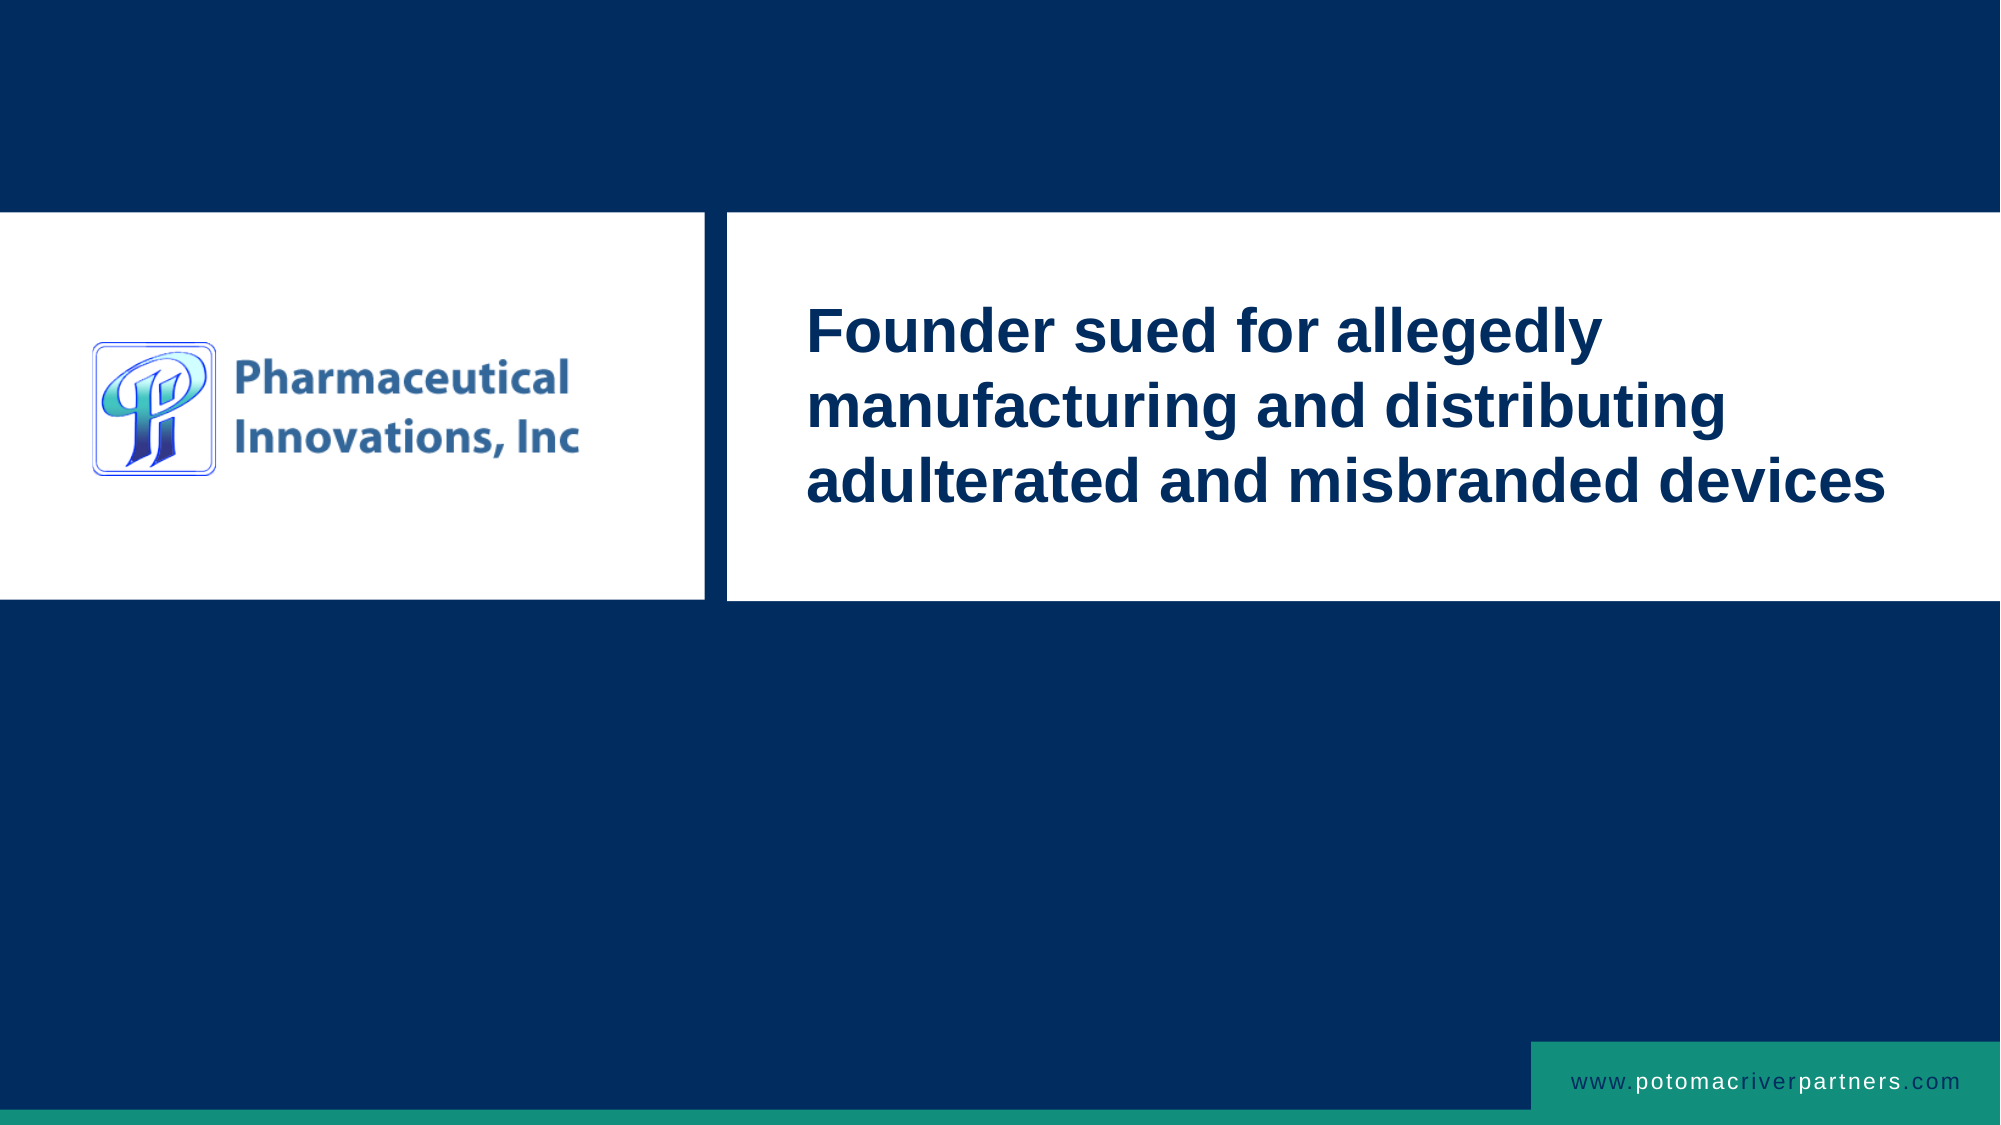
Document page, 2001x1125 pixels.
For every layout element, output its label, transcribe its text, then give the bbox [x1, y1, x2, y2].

picture [92, 342, 585, 476]
text_box www.potomacriverpartners.com [1556, 1058, 1976, 1101]
text_box [727, 212, 2000, 602]
text_box Founder sued for allegedly manufacturing and distributing adulterated and misbranded devices [791, 282, 1917, 522]
text_box [0, 212, 705, 600]
text_box [1531, 1041, 2000, 1111]
text_box [0, 1109, 2000, 1125]
text_box [0, 0, 2000, 1109]
